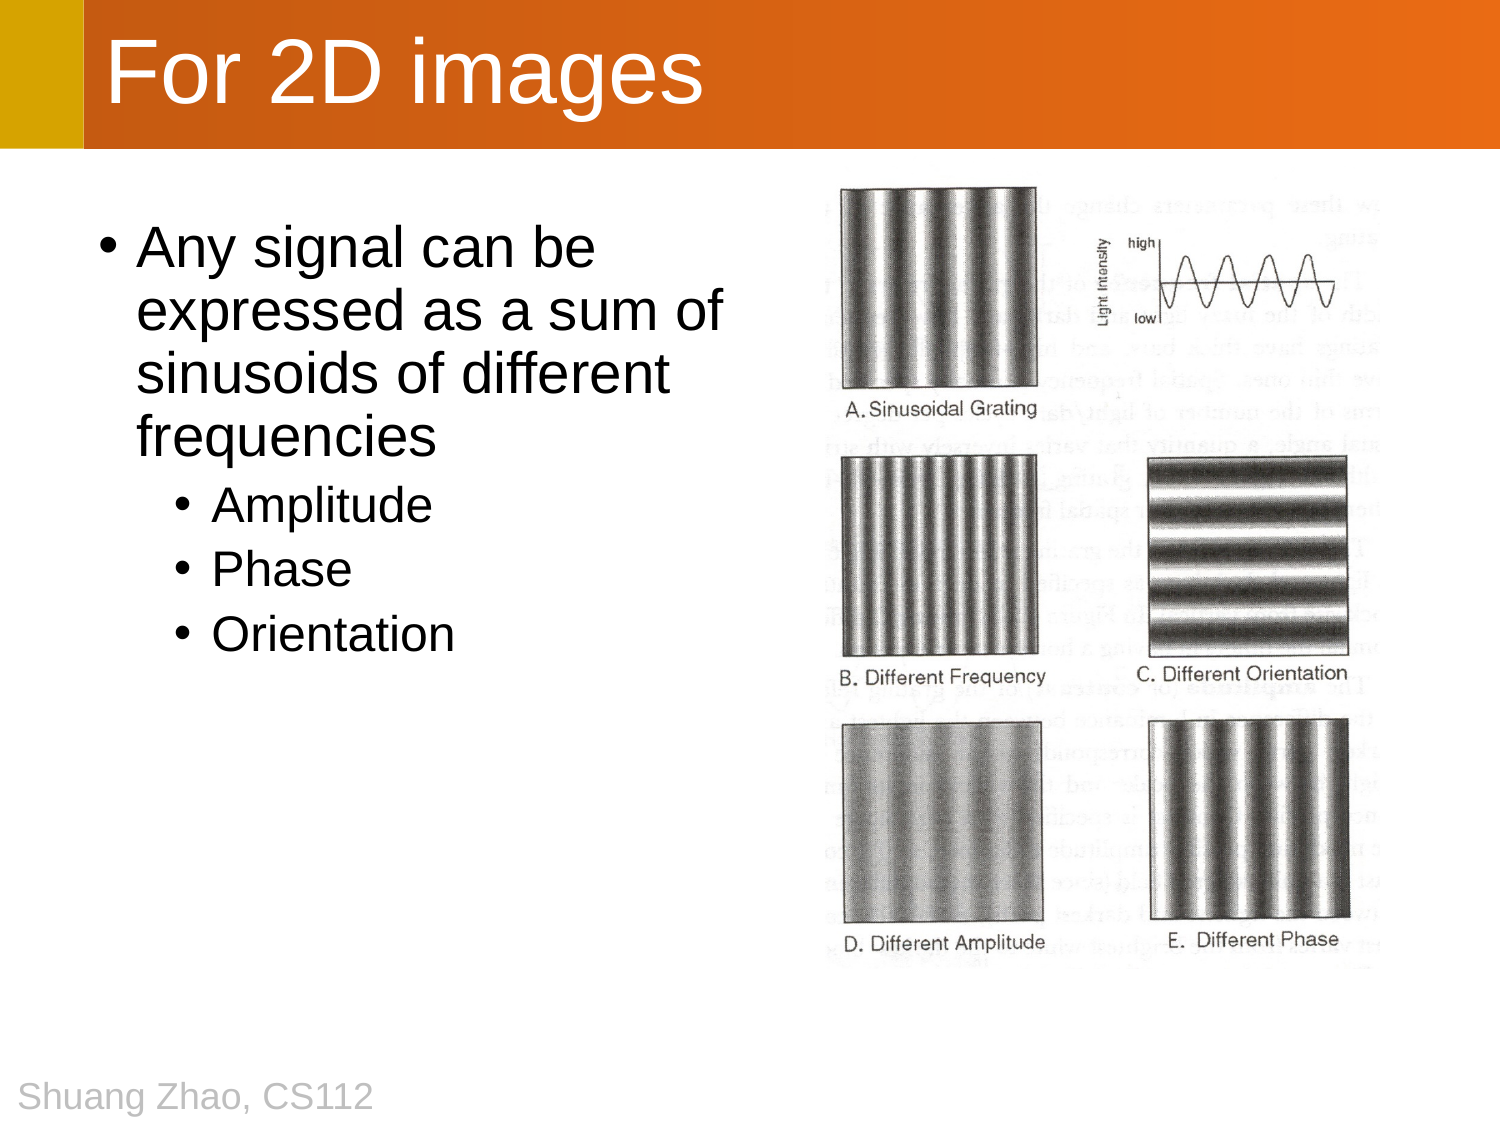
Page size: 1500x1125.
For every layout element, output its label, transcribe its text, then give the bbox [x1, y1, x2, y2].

title For 2D images [83, 0, 1500, 149]
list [824, 156, 1380, 969]
list Any signal can be expressed as a sum of sinusoids of different frequencies Amplitude Phase Orientation [83, 209, 800, 916]
